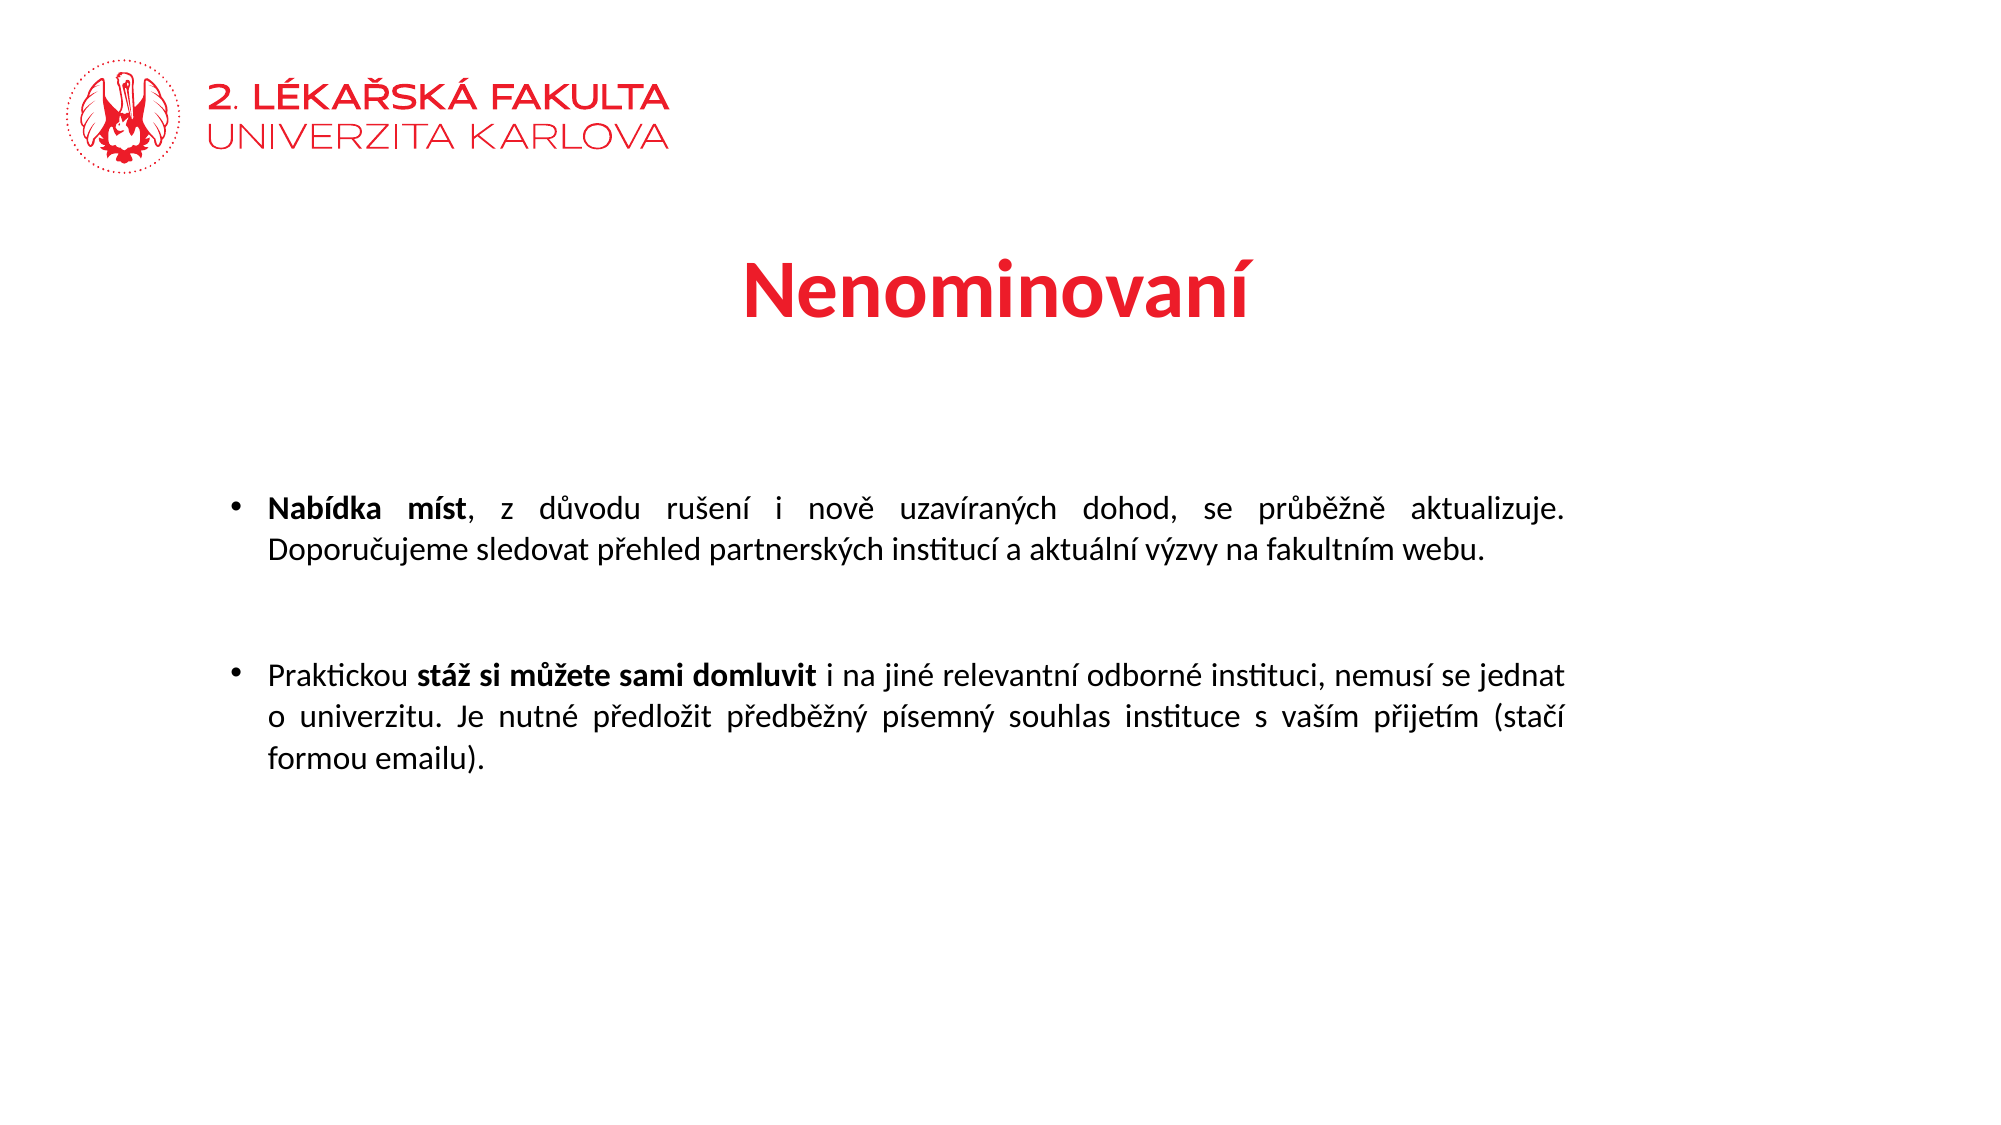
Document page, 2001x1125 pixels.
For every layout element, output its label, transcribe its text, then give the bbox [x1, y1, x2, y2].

title Nenominovaní [133, 194, 1859, 386]
picture [65, 59, 670, 175]
list Nabídka míst, z důvodu rušení i nově uzavíraných dohod, se průběžně aktualizuje. Doporučujeme sledovat přehled partnerských institucí a aktuální výzvy na fakultním webu. Praktickou stáž si můžete sami domluvit i na jiné relevantní odborné instituci, nemusí se jednat o univerzitu. Je nutné předložit předběžný písemný souhlas instituce s vaším přijetím (stačí formou emailu). [215, 385, 1582, 1008]
